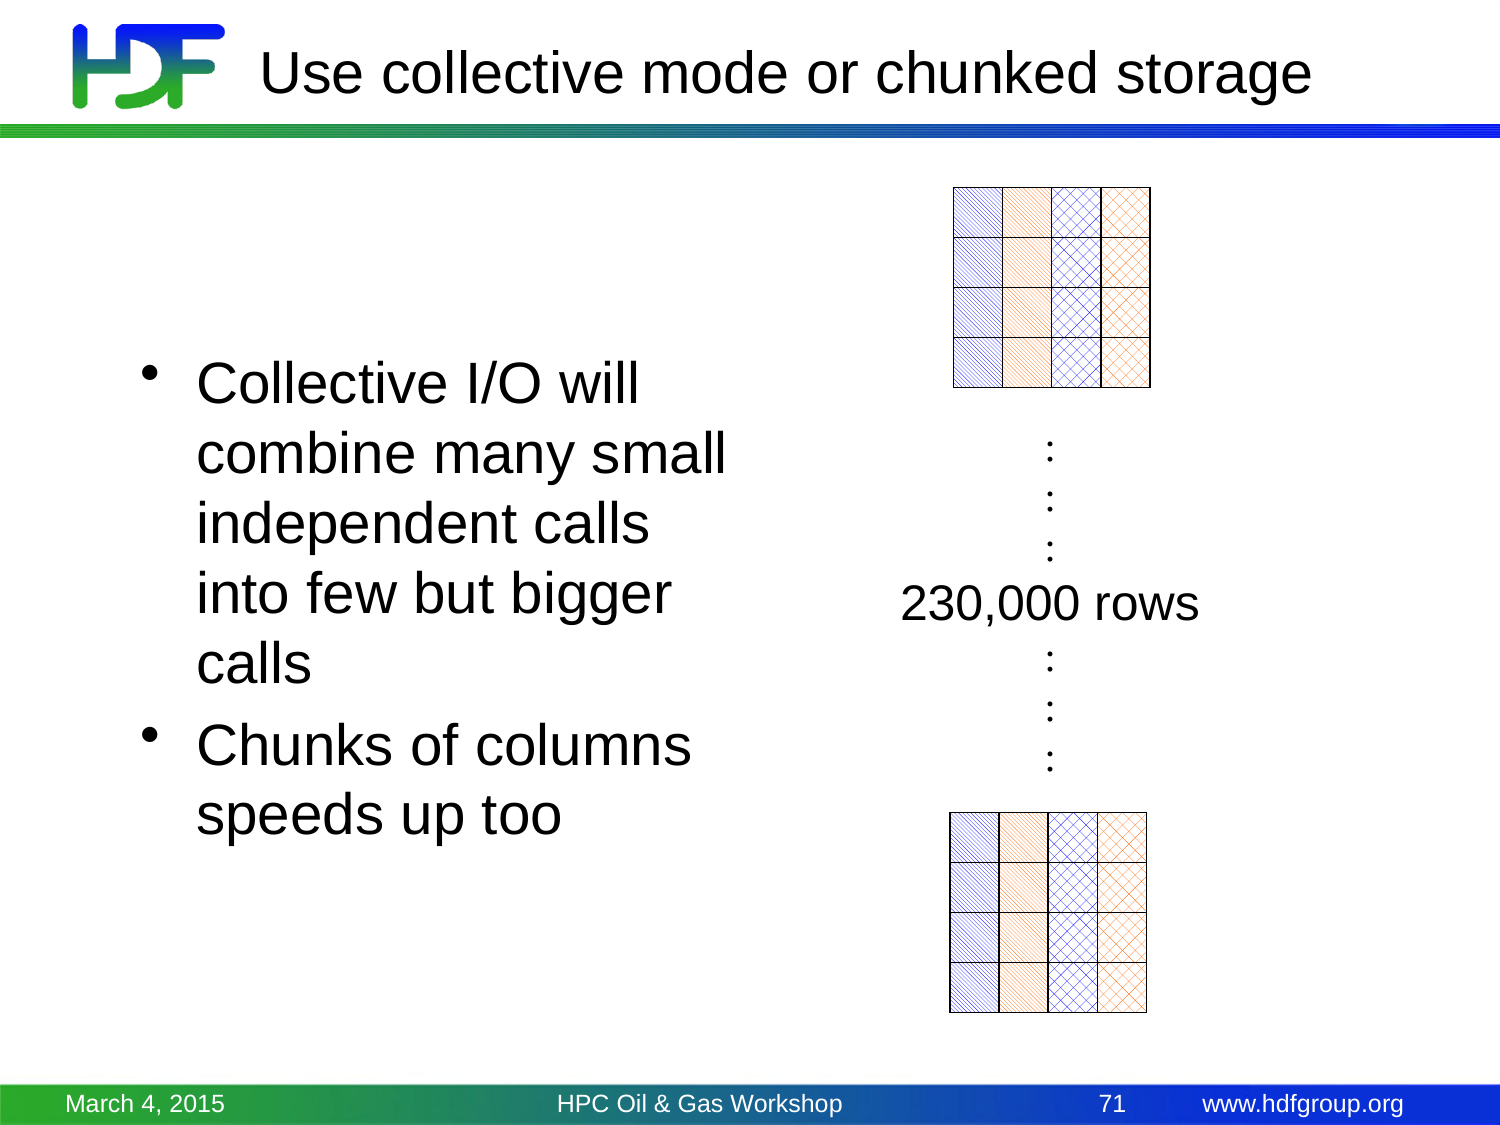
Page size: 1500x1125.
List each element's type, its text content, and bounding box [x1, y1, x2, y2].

text_box : : : 230,000 rows : : : [875, 412, 1225, 788]
slide_number 71 [1049, 1087, 1176, 1125]
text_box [953, 187, 1151, 388]
title Use collective mode or chunked storage [212, 24, 1363, 113]
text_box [949, 812, 1147, 1013]
footer HPC Oil & Gas Workshop [374, 1087, 1026, 1125]
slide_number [49, 1087, 276, 1125]
picture [0, 0, 1500, 1125]
list Collective I/O will combine many small independent calls into few but bigger calls Chunks of columns speeds up too [125, 337, 763, 838]
